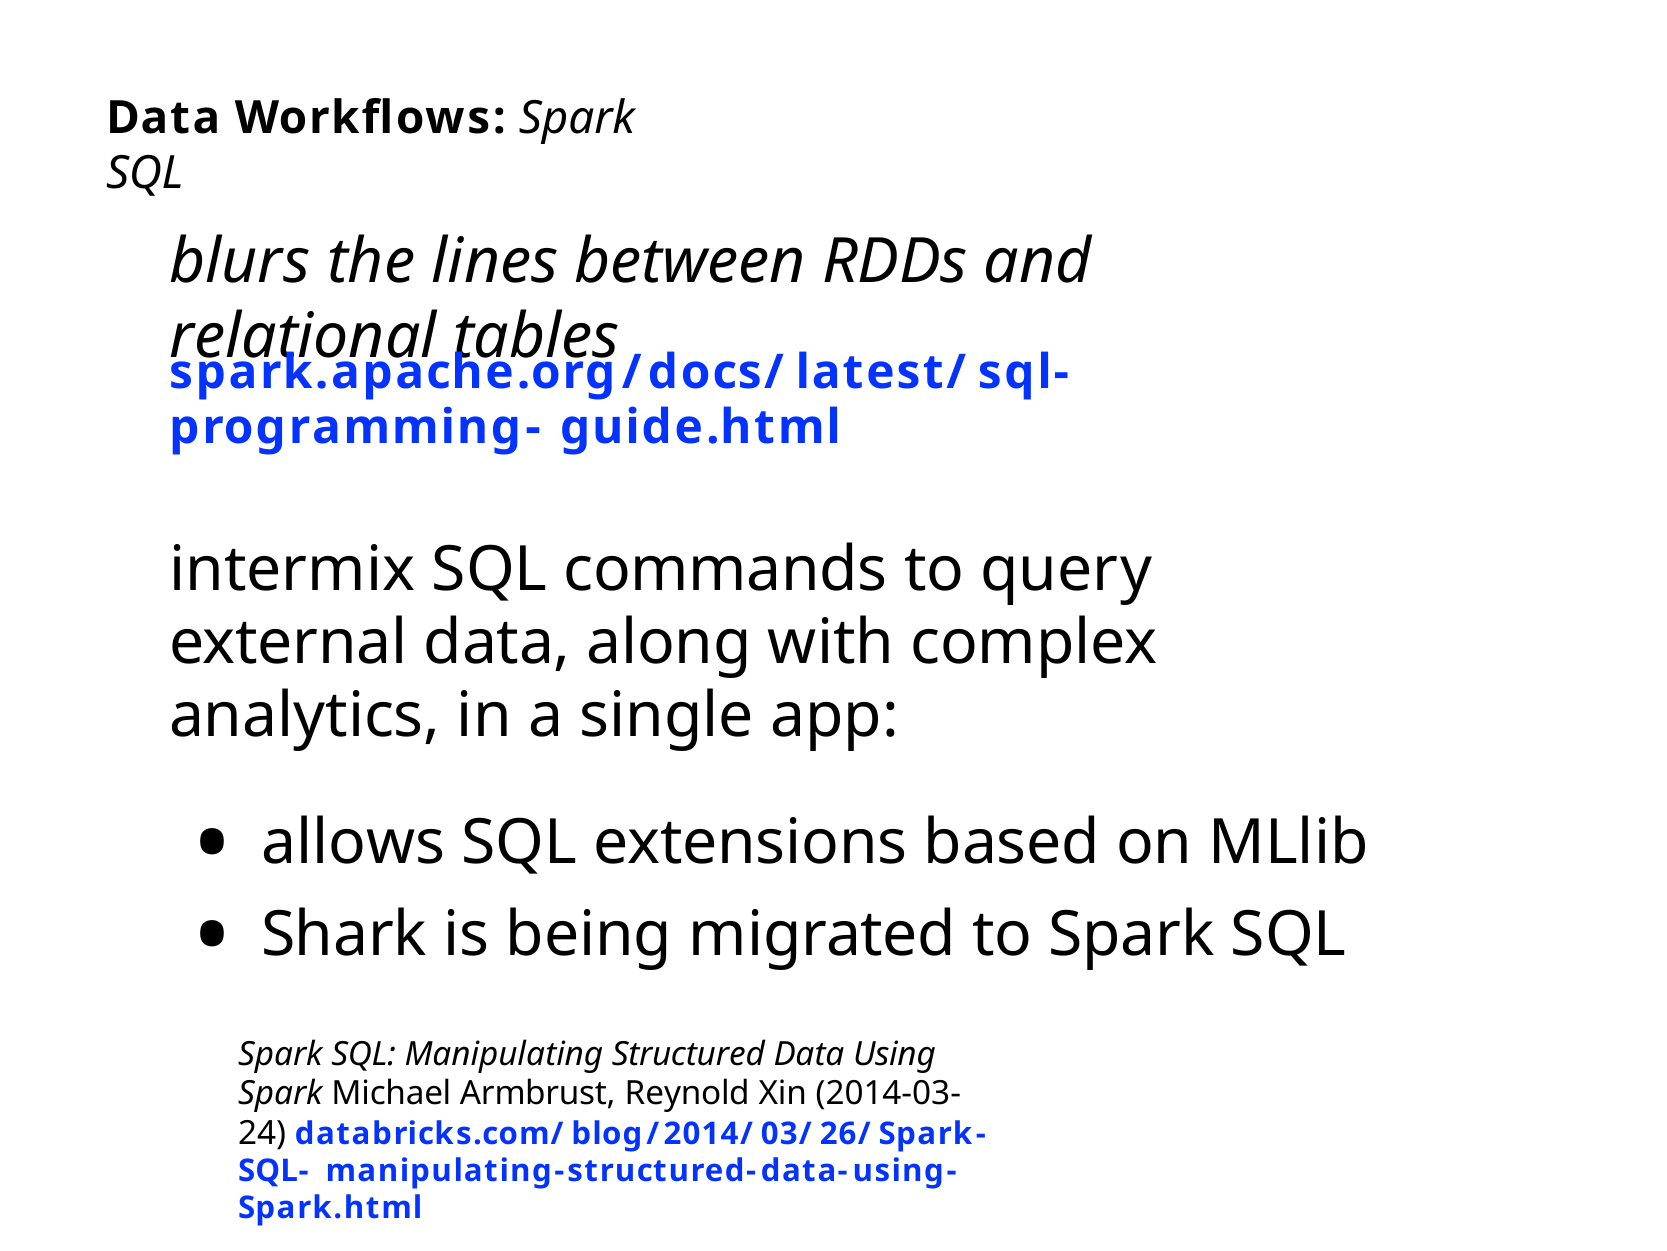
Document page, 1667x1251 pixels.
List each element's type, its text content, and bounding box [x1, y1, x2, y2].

text_box Data Workflows: Spark SQL [104, 87, 697, 145]
text_box blurs the lines between RDDs and relational tables [167, 219, 1358, 296]
text_box spark.apache.org/docs/latest/sql-programming- guide.html intermix SQL commands to query external data, along with complex analytics, in a single app: allows SQL extensions based on MLlib Shark is being migrated to Spark SQL Spark SQL: Manipulating Structured Data Using Spark Michael Armbrust, Reynold Xin (2014-03-24) databricks.com/blog/2014/03/26/Spark-SQL- manipulating-structured-data-using-Spark.html [167, 344, 1402, 1118]
